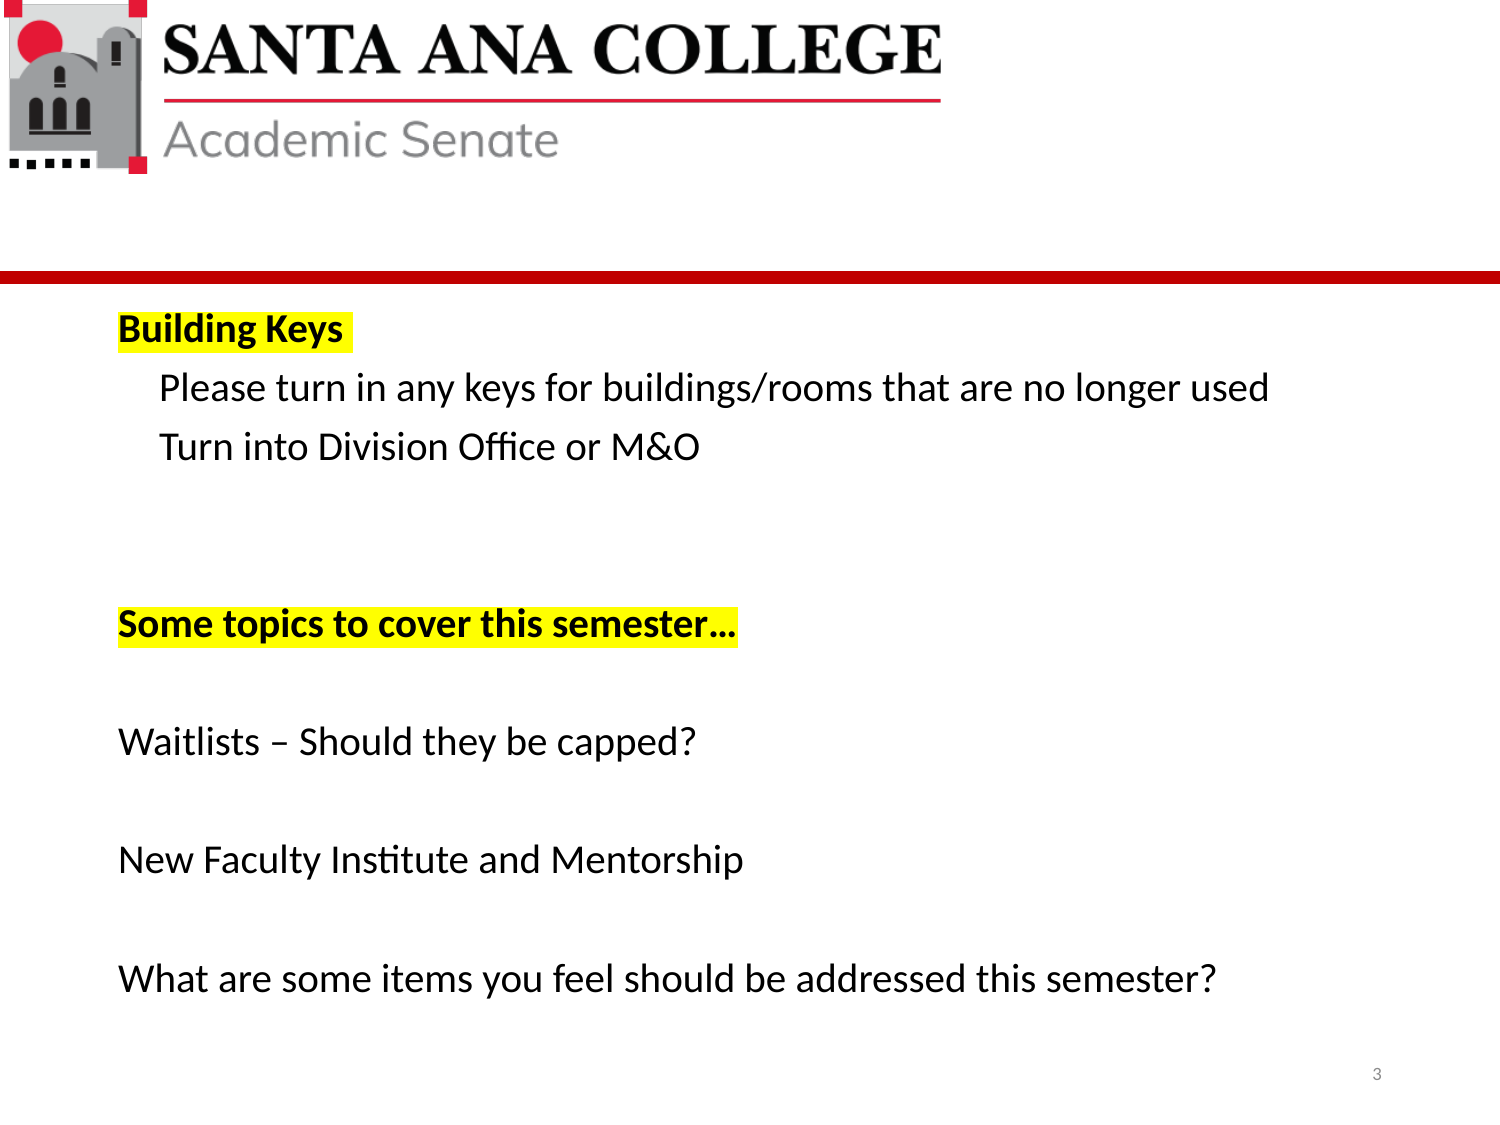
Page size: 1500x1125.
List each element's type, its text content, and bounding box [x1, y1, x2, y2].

slide_number 3 [1059, 1042, 1397, 1103]
list Building Keys Please turn in any keys for buildings/rooms that are no longer used Turn into Division Office or M&O Some topics to cover this semester… Waitlists – Should they be capped? New Faculty Institute and Mentorship What are some items you feel should be addressed this semester? [103, 299, 1397, 1014]
picture [4, 0, 941, 174]
